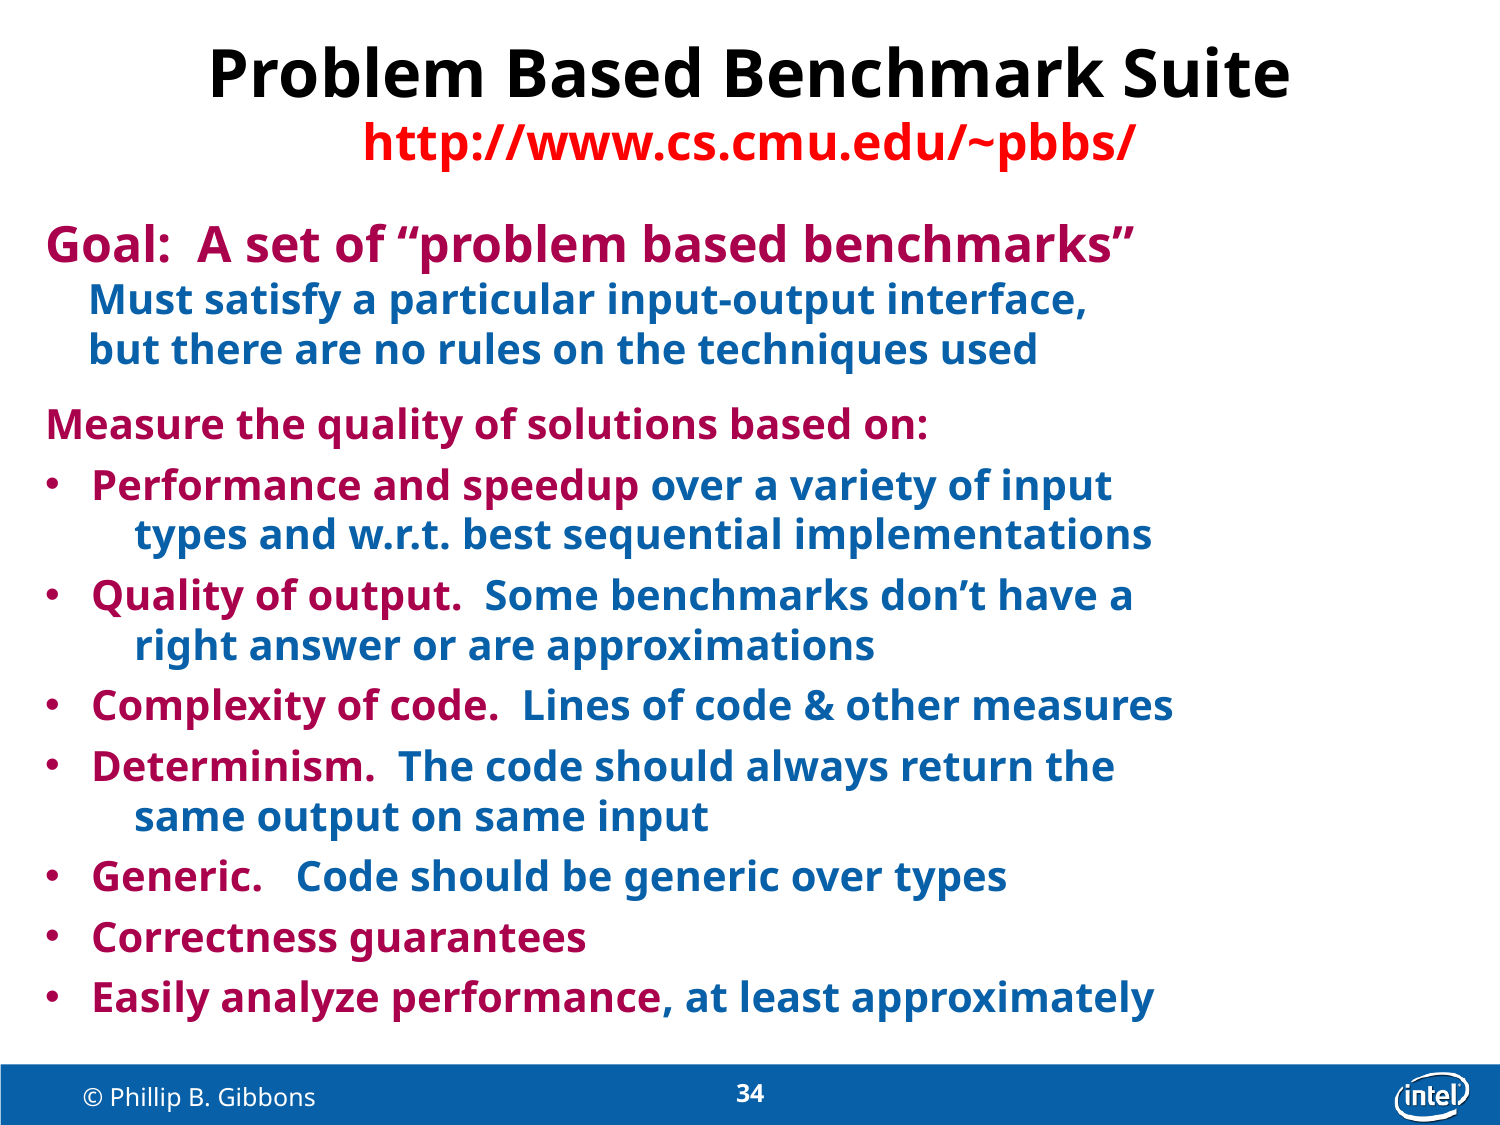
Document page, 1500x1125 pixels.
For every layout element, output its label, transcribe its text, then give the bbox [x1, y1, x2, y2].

picture [1390, 1068, 1474, 1125]
text_box Goal: A set of “problem based benchmarks” Must satisfy a particular input-output interface, but there are no rules on the techniques used Measure the quality of solutions based on: Performance and speedup over a variety of input types and w.r.t. best sequential implementations Quality of output. Some benchmarks don’t have a right answer or are approximations Complexity of code. Lines of code & other measures Determinism. The code should always return the same output on same input Generic. Code should be generic over types Correctness guarantees Easily analyze performance, at least approximately [0, 167, 1500, 1068]
title Problem Based Benchmark Suite http://www.cs.cmu.edu/~pbbs/ [0, 30, 1500, 167]
